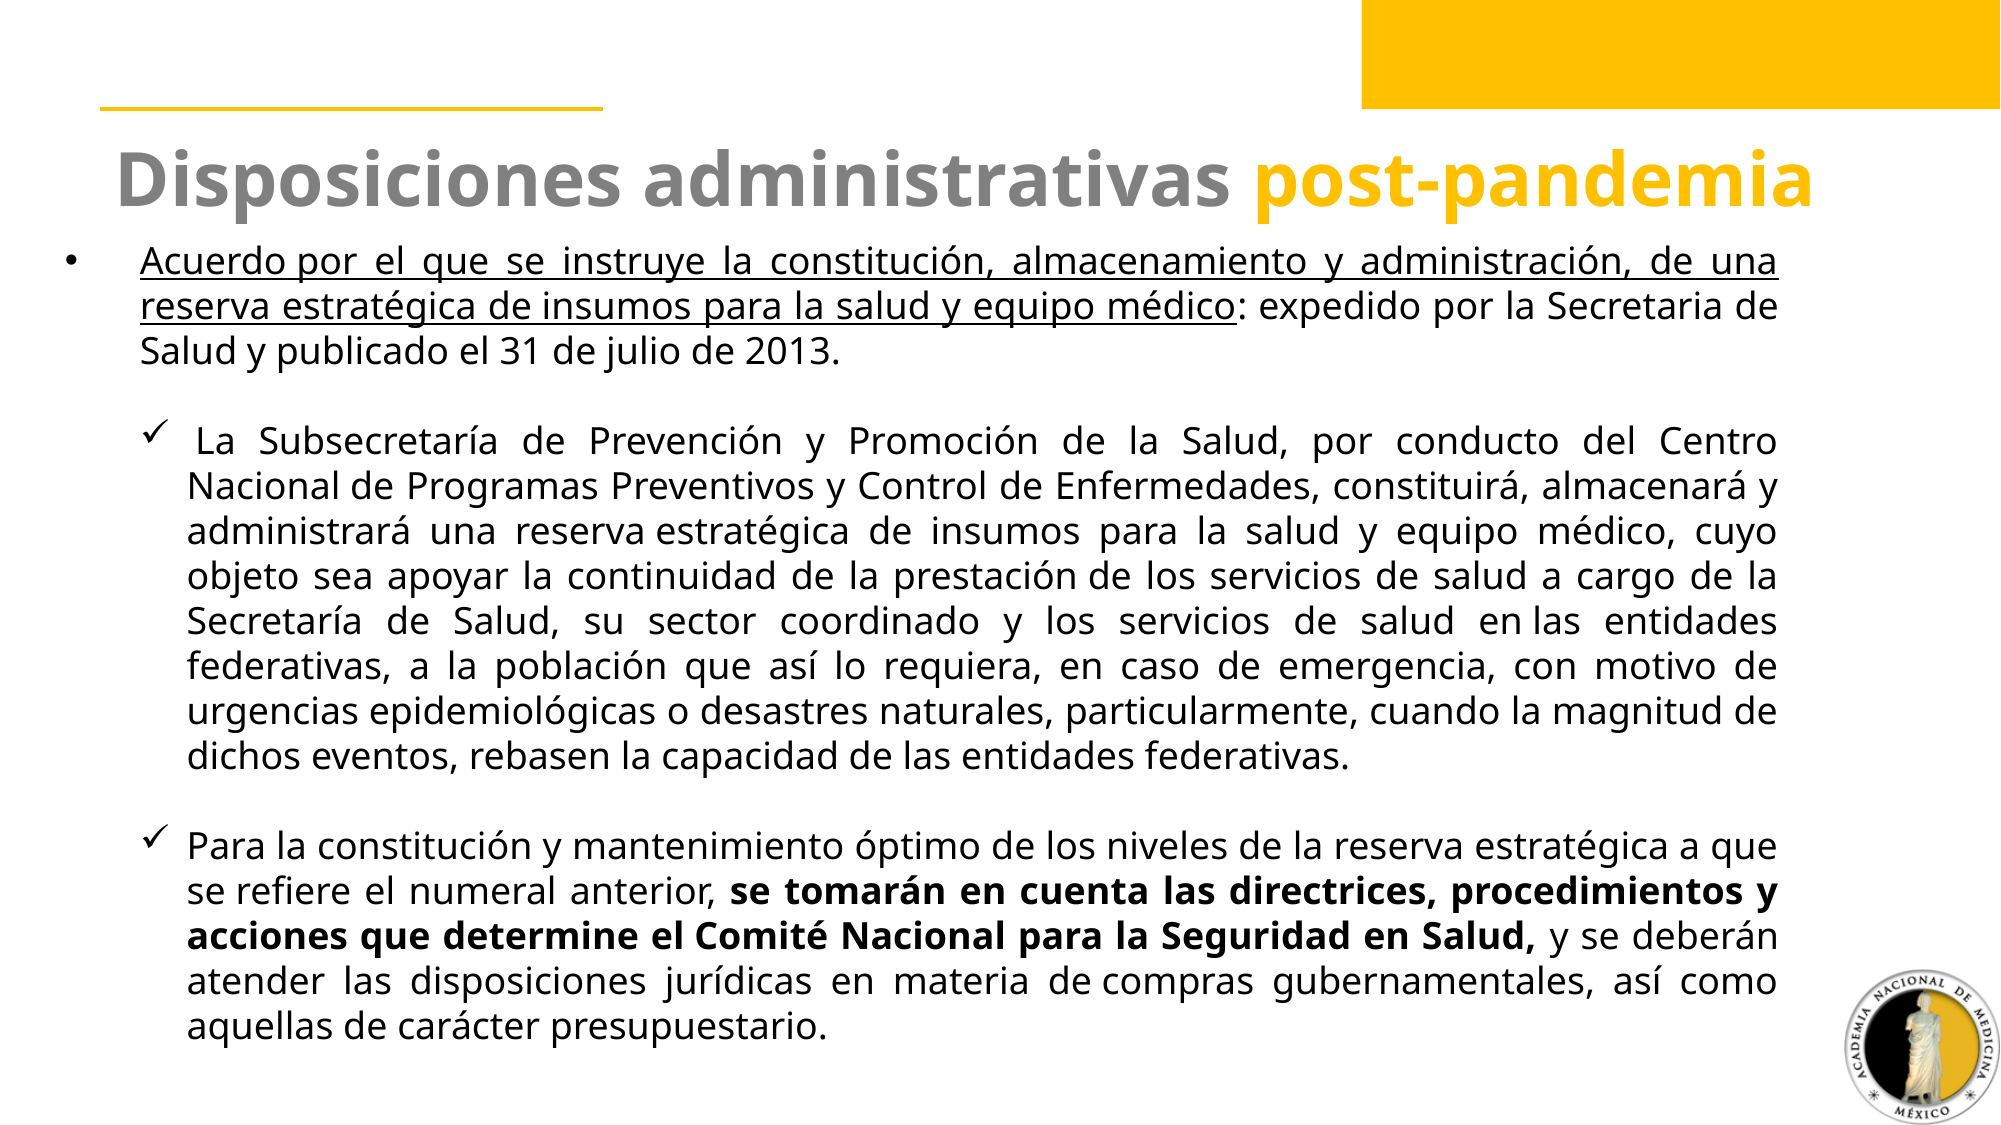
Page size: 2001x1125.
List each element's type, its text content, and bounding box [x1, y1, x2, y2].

text_box Disposiciones administrativas post-pandemia [99, 123, 1950, 229]
text_box Acuerdo por el que se instruye la constitución, almacenamiento y administración, de una reserva estratégica de insumos para la salud y equipo médico: expedido por la Secretaria de Salud y publicado el 31 de julio de 2013. La Subsecretaría de Prevención y Promoción de la Salud, por conducto del Centro Nacional de Programas Preventivos y Control de Enfermedades, constituirá, almacenará y administrará una reserva estratégica de insumos para la salud y equipo médico, cuyo objeto sea apoyar la continuidad de la prestación de los servicios de salud a cargo de la Secretaría de Salud, su sector coordinado y los servicios de salud en las entidades federativas, a la población que así lo requiera, en caso de emergencia, con motivo de urgencias epidemiológicas o desastres naturales, particularmente, cuando la magnitud de dichos eventos, rebasen la capacidad de las entidades federativas. Para la constitución y mantenimiento óptimo de los niveles de la reserva estratégica a que se refiere el numeral anterior, se tomarán en cuenta las directrices, procedimientos y acciones que determine el Comité Nacional para la Seguridad en Salud, y se deberán atender las disposiciones jurídicas en materia de compras gubernamentales, así como aquellas de carácter presupuestario. [49, 229, 1795, 1055]
text_box [1360, 0, 2000, 110]
picture [1844, 969, 2000, 1125]
